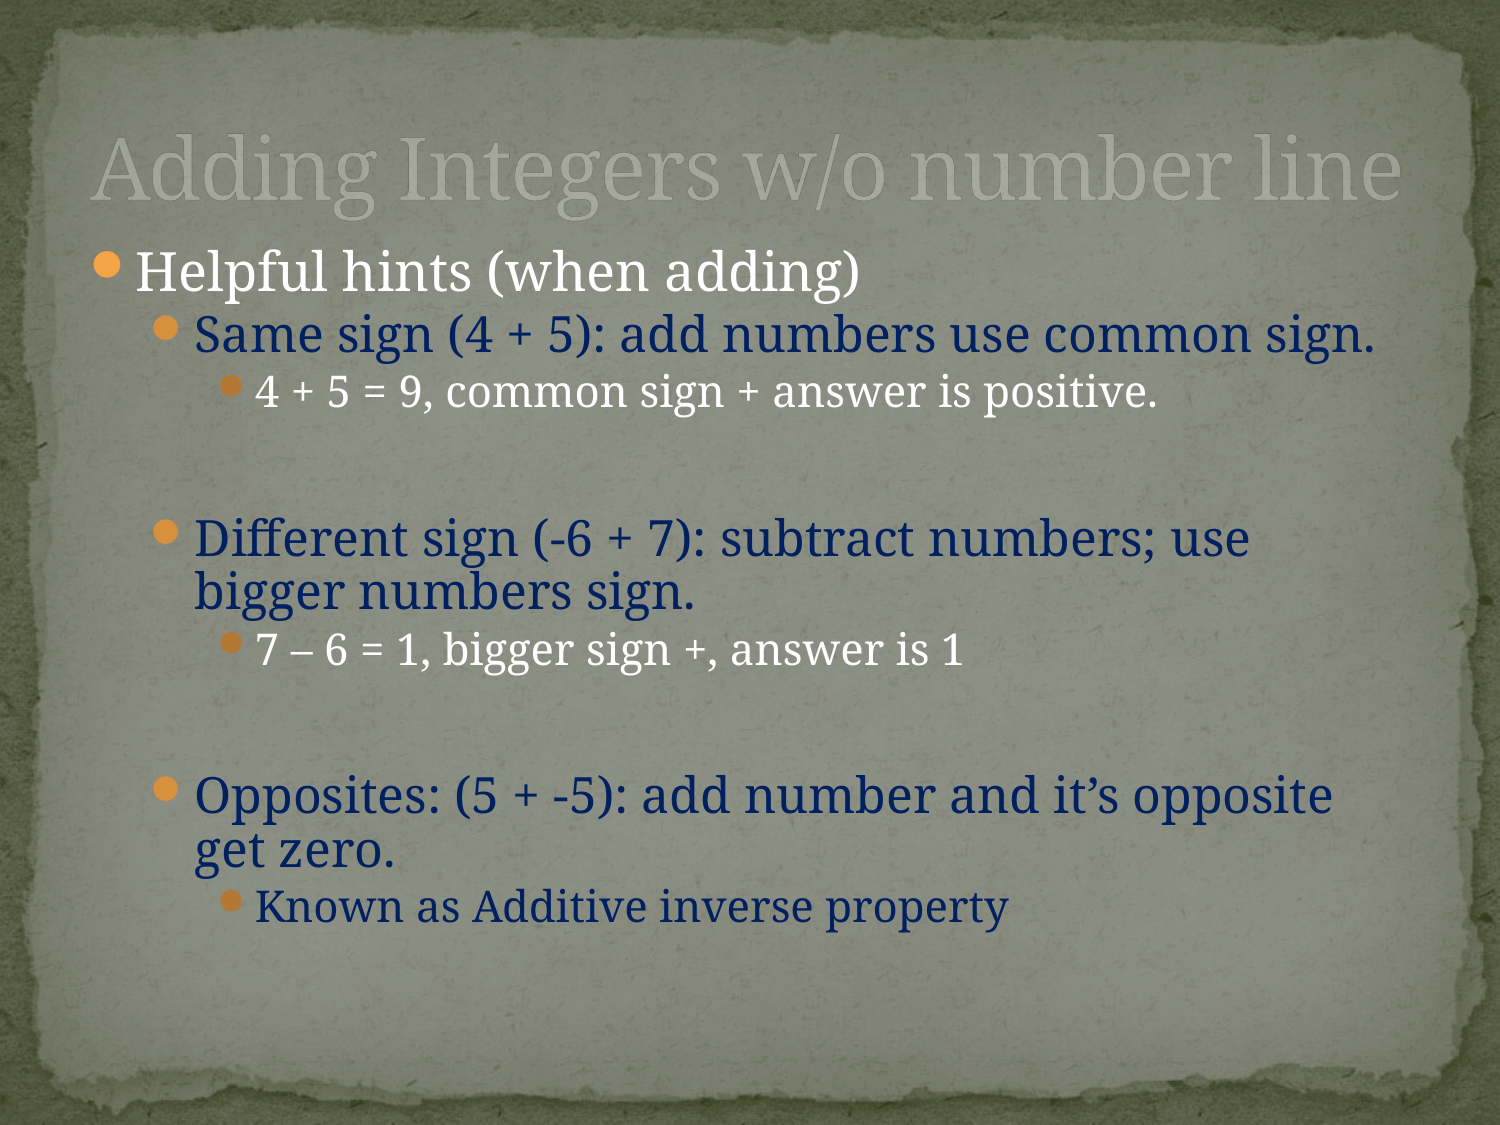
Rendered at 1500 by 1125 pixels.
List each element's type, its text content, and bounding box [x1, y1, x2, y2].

list Helpful hints (when adding) Same sign (4 + 5): add numbers use common sign. 4 + 5 = 9, common sign + answer is positive. Different sign (-6 + 7): subtract numbers; use bigger numbers sign. 7 – 6 = 1, bigger sign +, answer is 1 Opposites: (5 + -5): add number and it’s opposite get zero. Known as Additive inverse property [75, 237, 1425, 1005]
title Adding Integers w/o number line [74, 24, 1425, 225]
